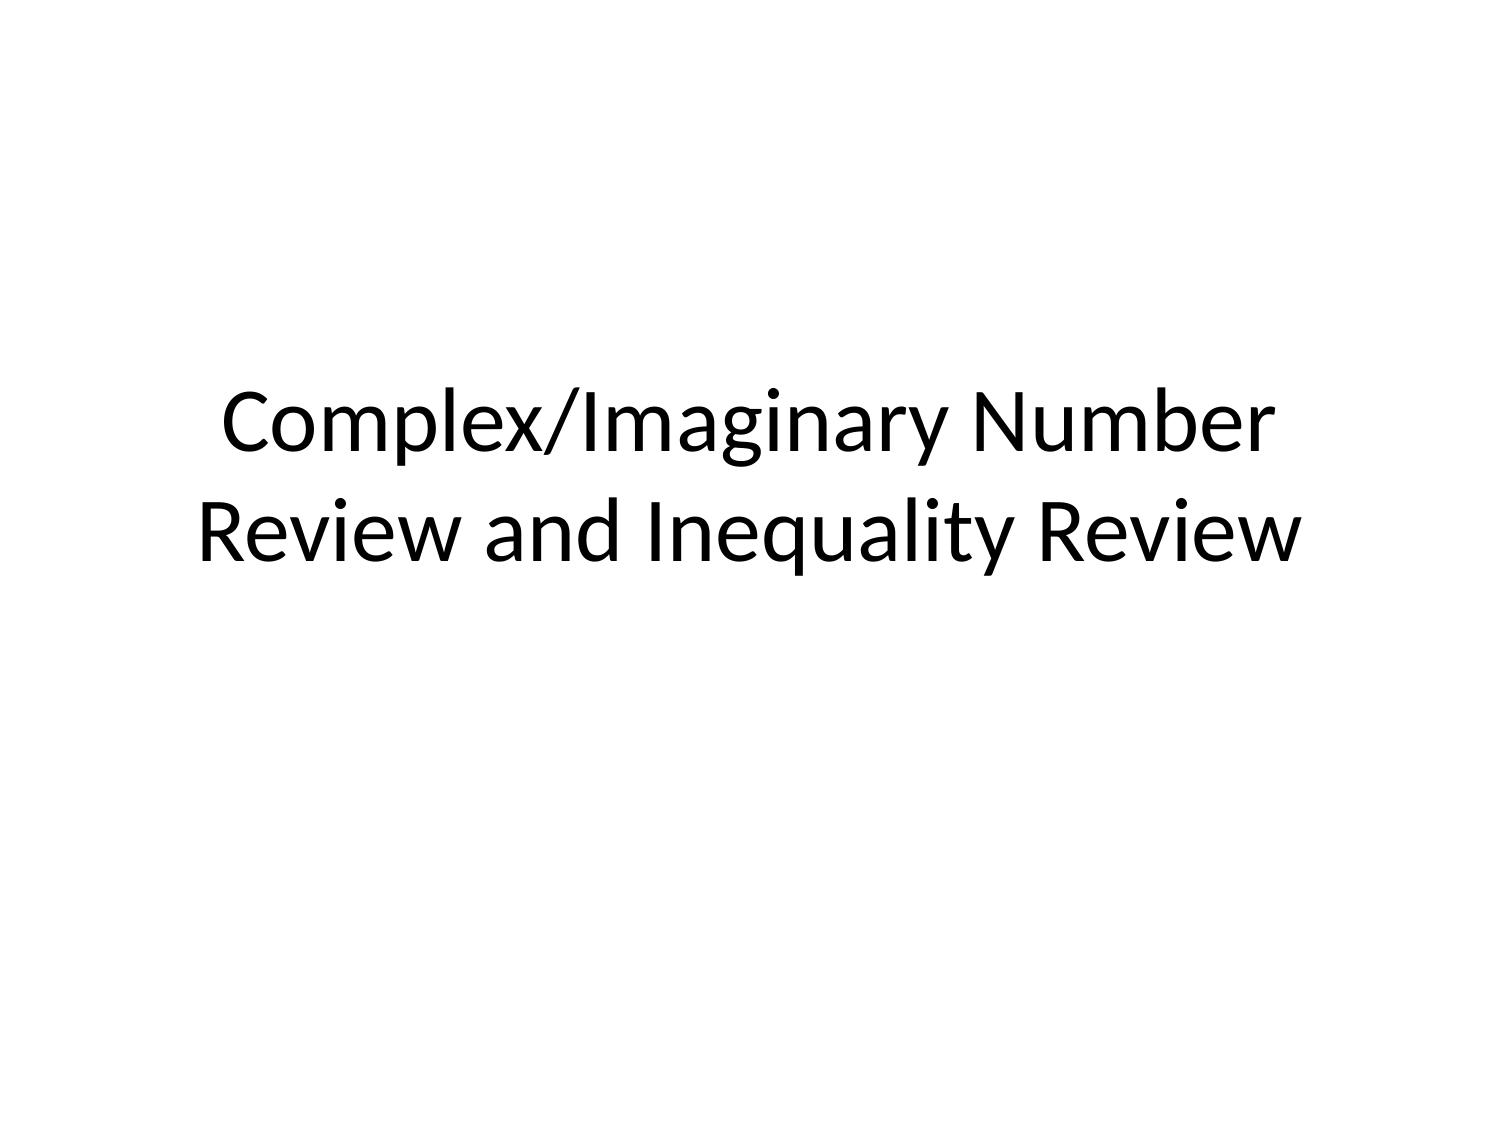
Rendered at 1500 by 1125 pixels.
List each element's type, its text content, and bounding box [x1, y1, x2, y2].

title Complex/Imaginary Number Review and Inequality Review [112, 349, 1388, 591]
